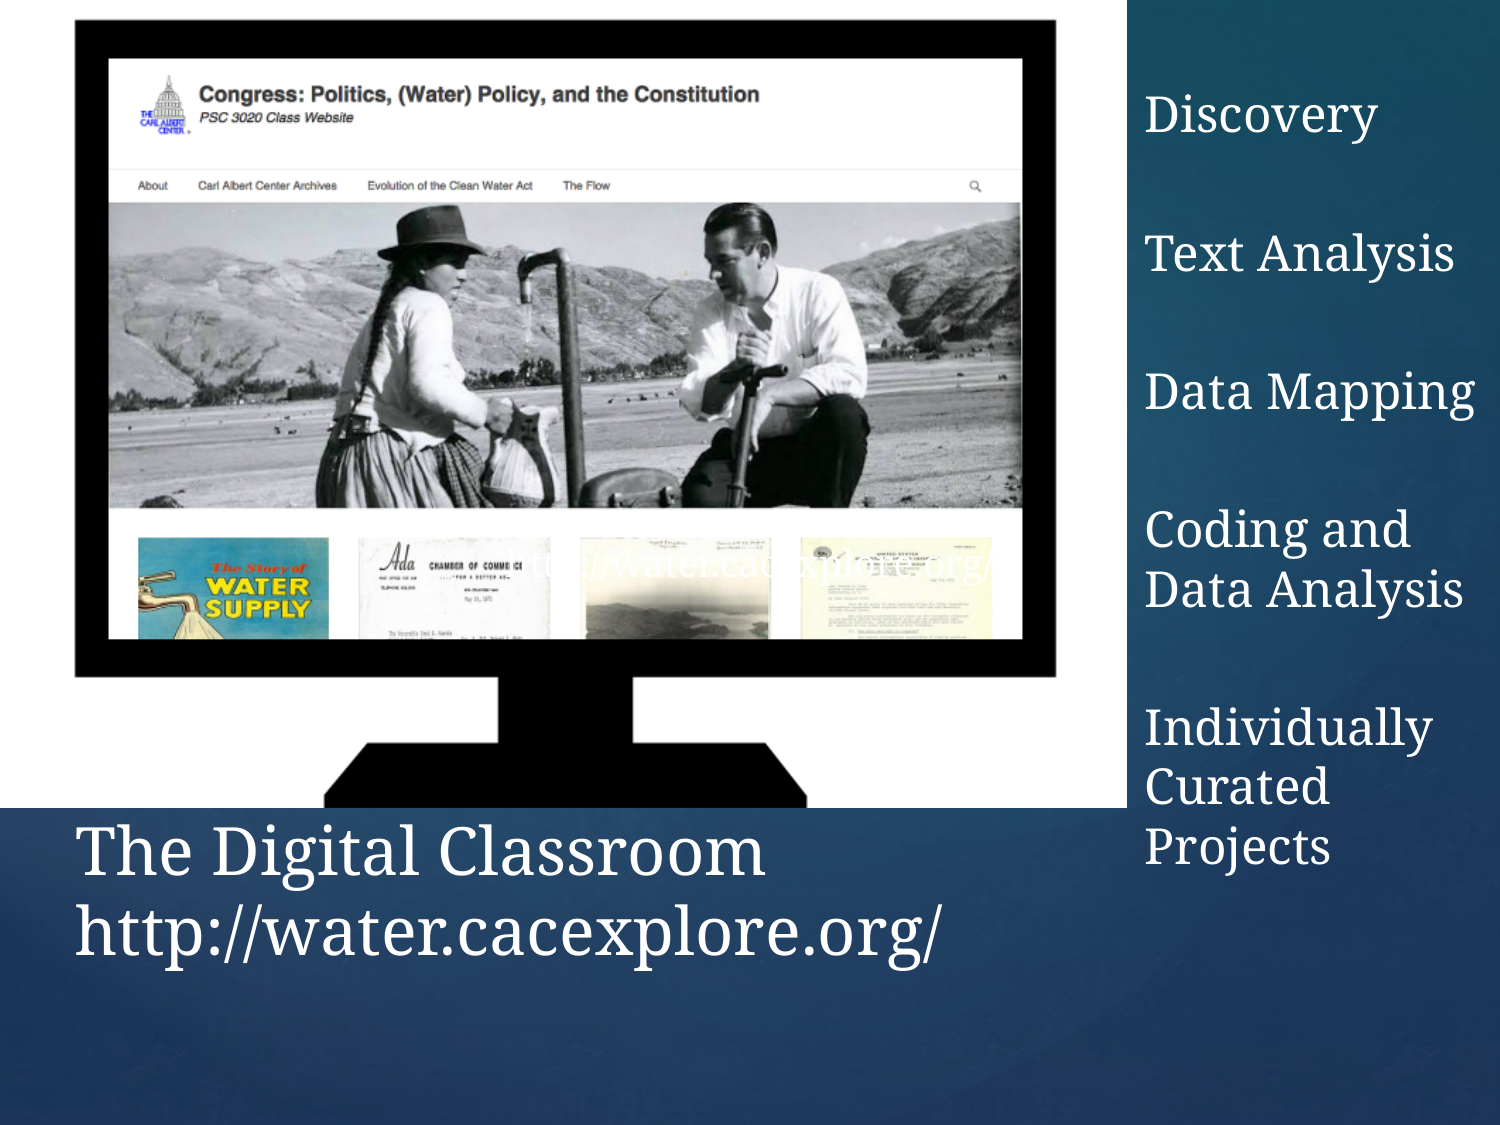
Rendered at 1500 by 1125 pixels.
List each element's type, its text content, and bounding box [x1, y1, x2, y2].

title The Digital Classroom http://water.cacexplore.org/ [60, 826, 1404, 977]
list Discovery Text Analysis Data Mapping Coding and Data Analysis Individually Curated Projects [1126, 75, 1500, 882]
picture [0, 0, 1128, 808]
